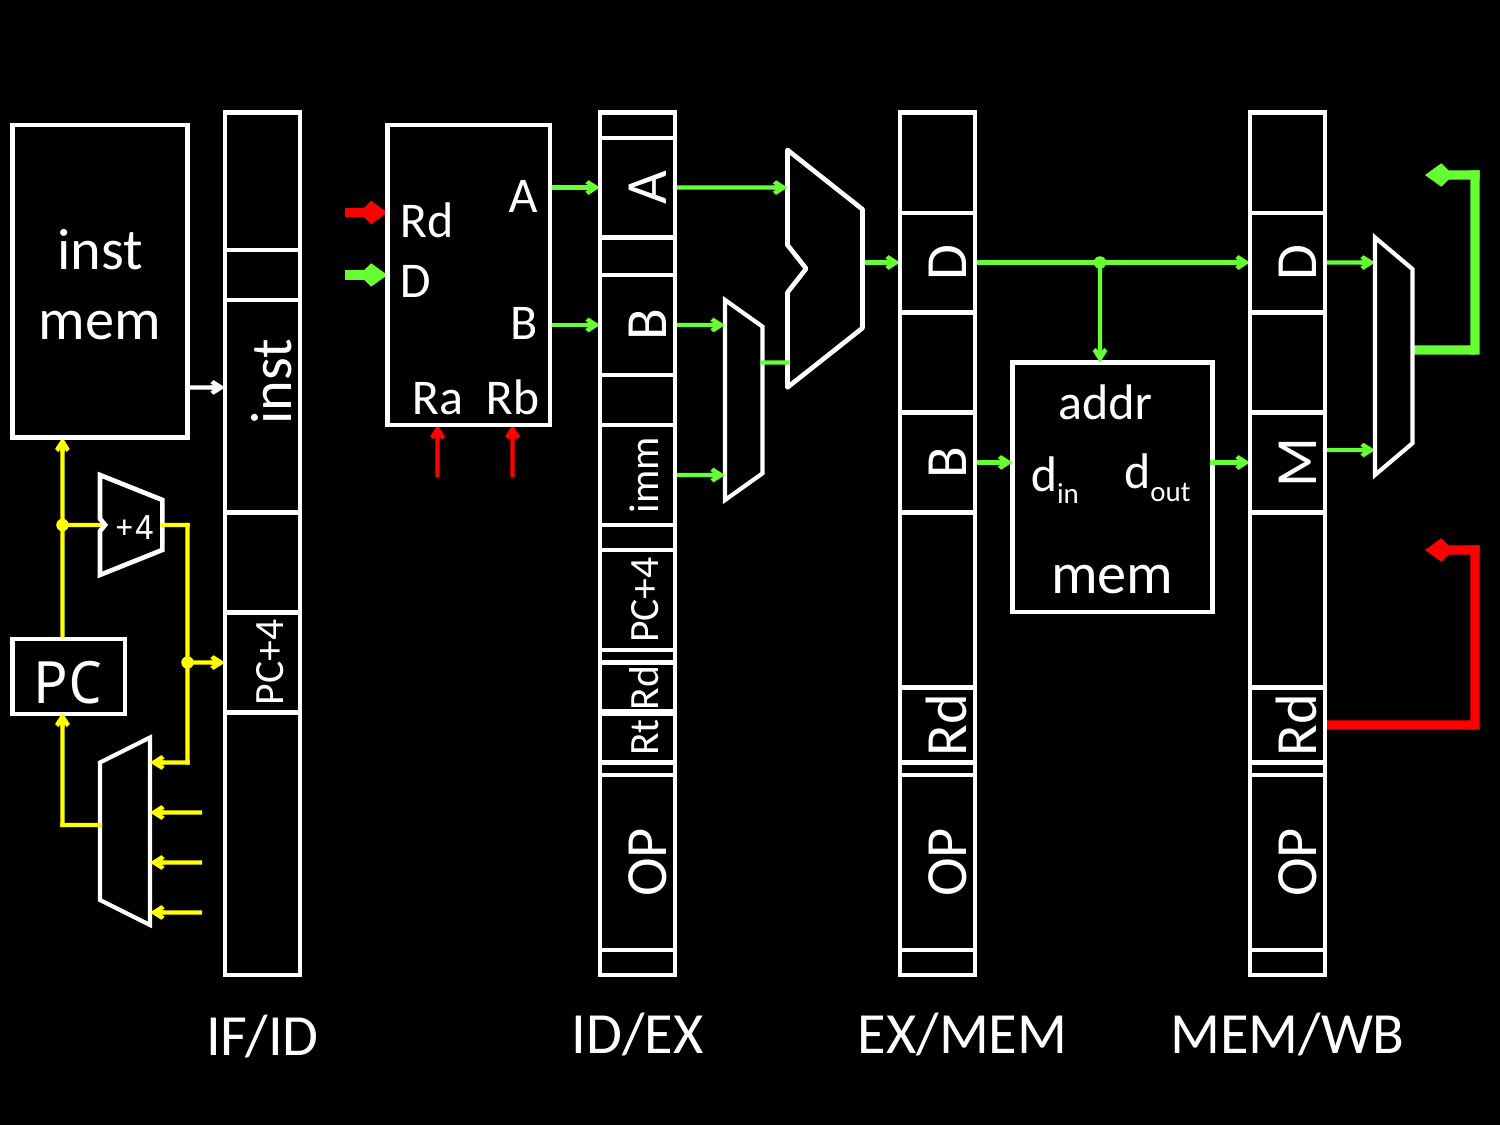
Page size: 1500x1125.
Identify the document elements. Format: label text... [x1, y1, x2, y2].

text_box inst mem [12, 124, 188, 438]
text_box [1329, 255, 1374, 270]
text_box [181, 656, 187, 669]
text_box [150, 805, 200, 820]
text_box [387, 124, 551, 426]
text_box [599, 112, 675, 135]
text_box ID/EX [549, 987, 725, 1073]
text_box EX/MEM [837, 987, 1088, 1073]
text_box [899, 112, 975, 135]
text_box [150, 855, 200, 870]
text_box [1425, 544, 1475, 556]
text_box [224, 957, 300, 976]
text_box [224, 137, 1326, 951]
text_box [150, 905, 200, 920]
text_box [1374, 237, 1413, 475]
text_box PC [12, 637, 125, 713]
text_box IF/ID [187, 989, 338, 1074]
text_box [188, 656, 219, 669]
text_box [1249, 112, 1325, 136]
text_box [55, 438, 70, 518]
text_box [150, 755, 188, 770]
text_box [1249, 957, 1325, 976]
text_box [99, 474, 163, 576]
text_box [55, 713, 70, 825]
text_box [56, 518, 94, 532]
text_box [99, 737, 151, 925]
text_box [224, 112, 300, 136]
text_box [599, 958, 675, 976]
text_box [899, 958, 975, 976]
text_box MEM/WB [1149, 987, 1425, 1073]
text_box [1425, 169, 1475, 181]
text_box [1329, 442, 1374, 458]
